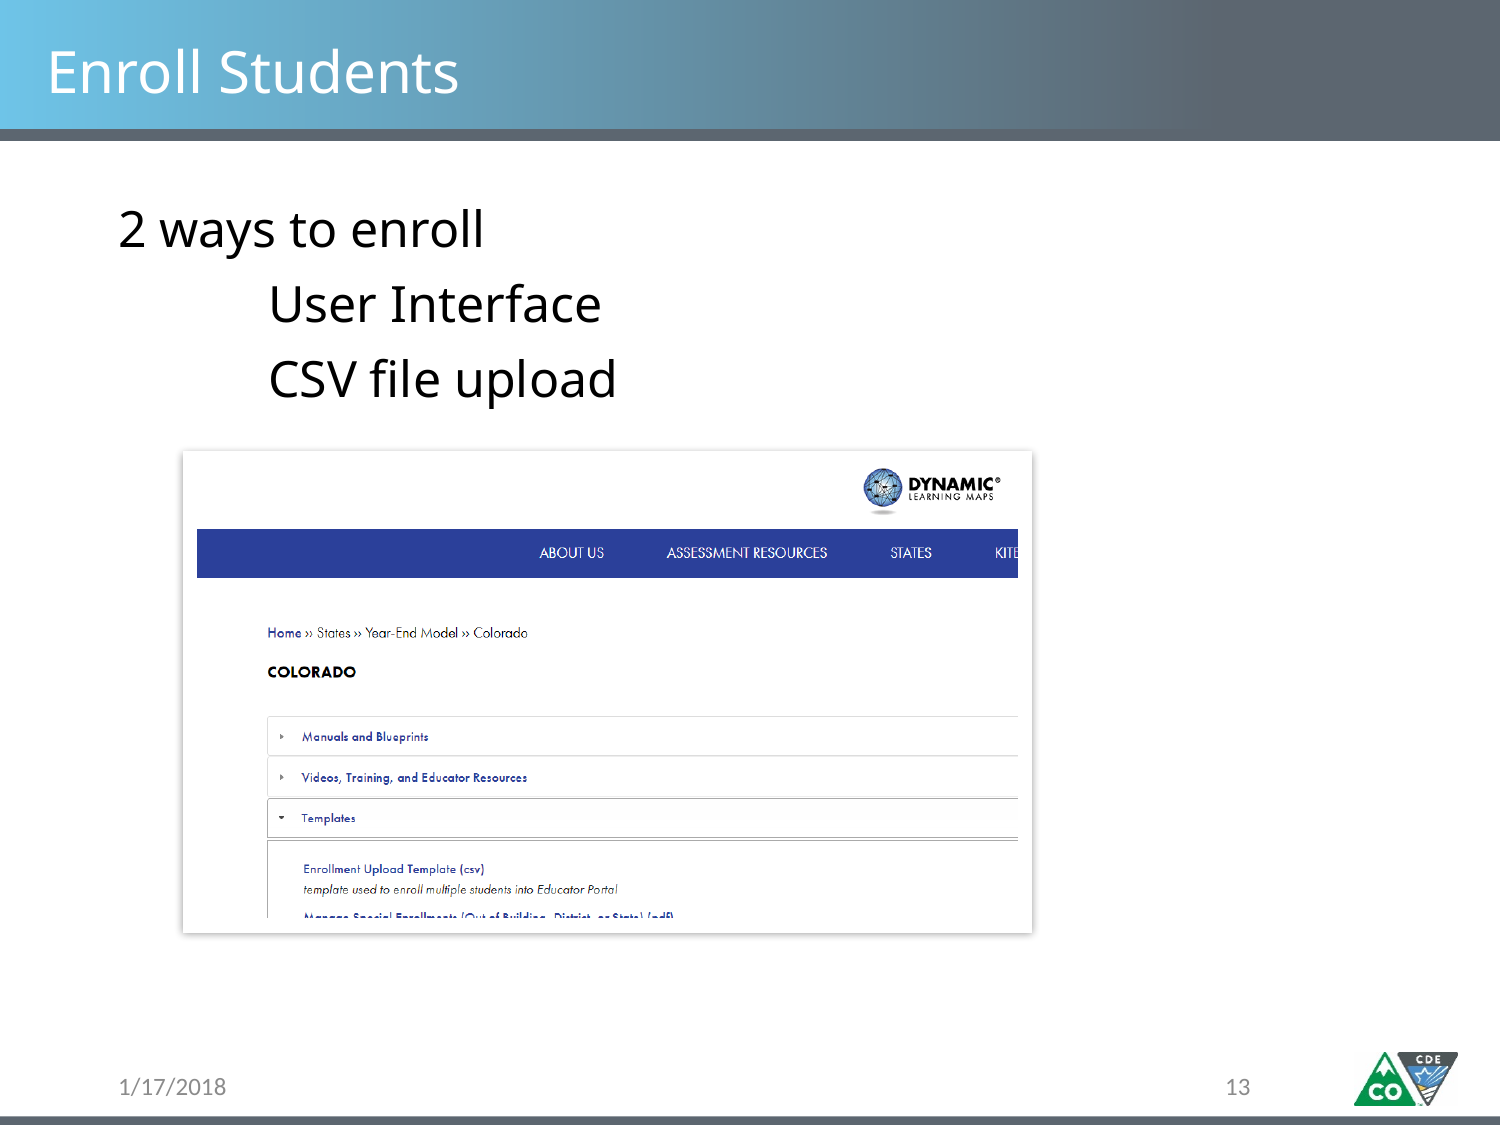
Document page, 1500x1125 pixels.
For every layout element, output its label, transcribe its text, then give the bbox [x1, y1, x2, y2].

picture [1354, 1052, 1458, 1106]
title Enroll Students [31, 31, 1326, 117]
picture [197, 465, 1018, 919]
list 2 ways to enroll User Interface CSV file upload [103, 197, 1397, 1024]
